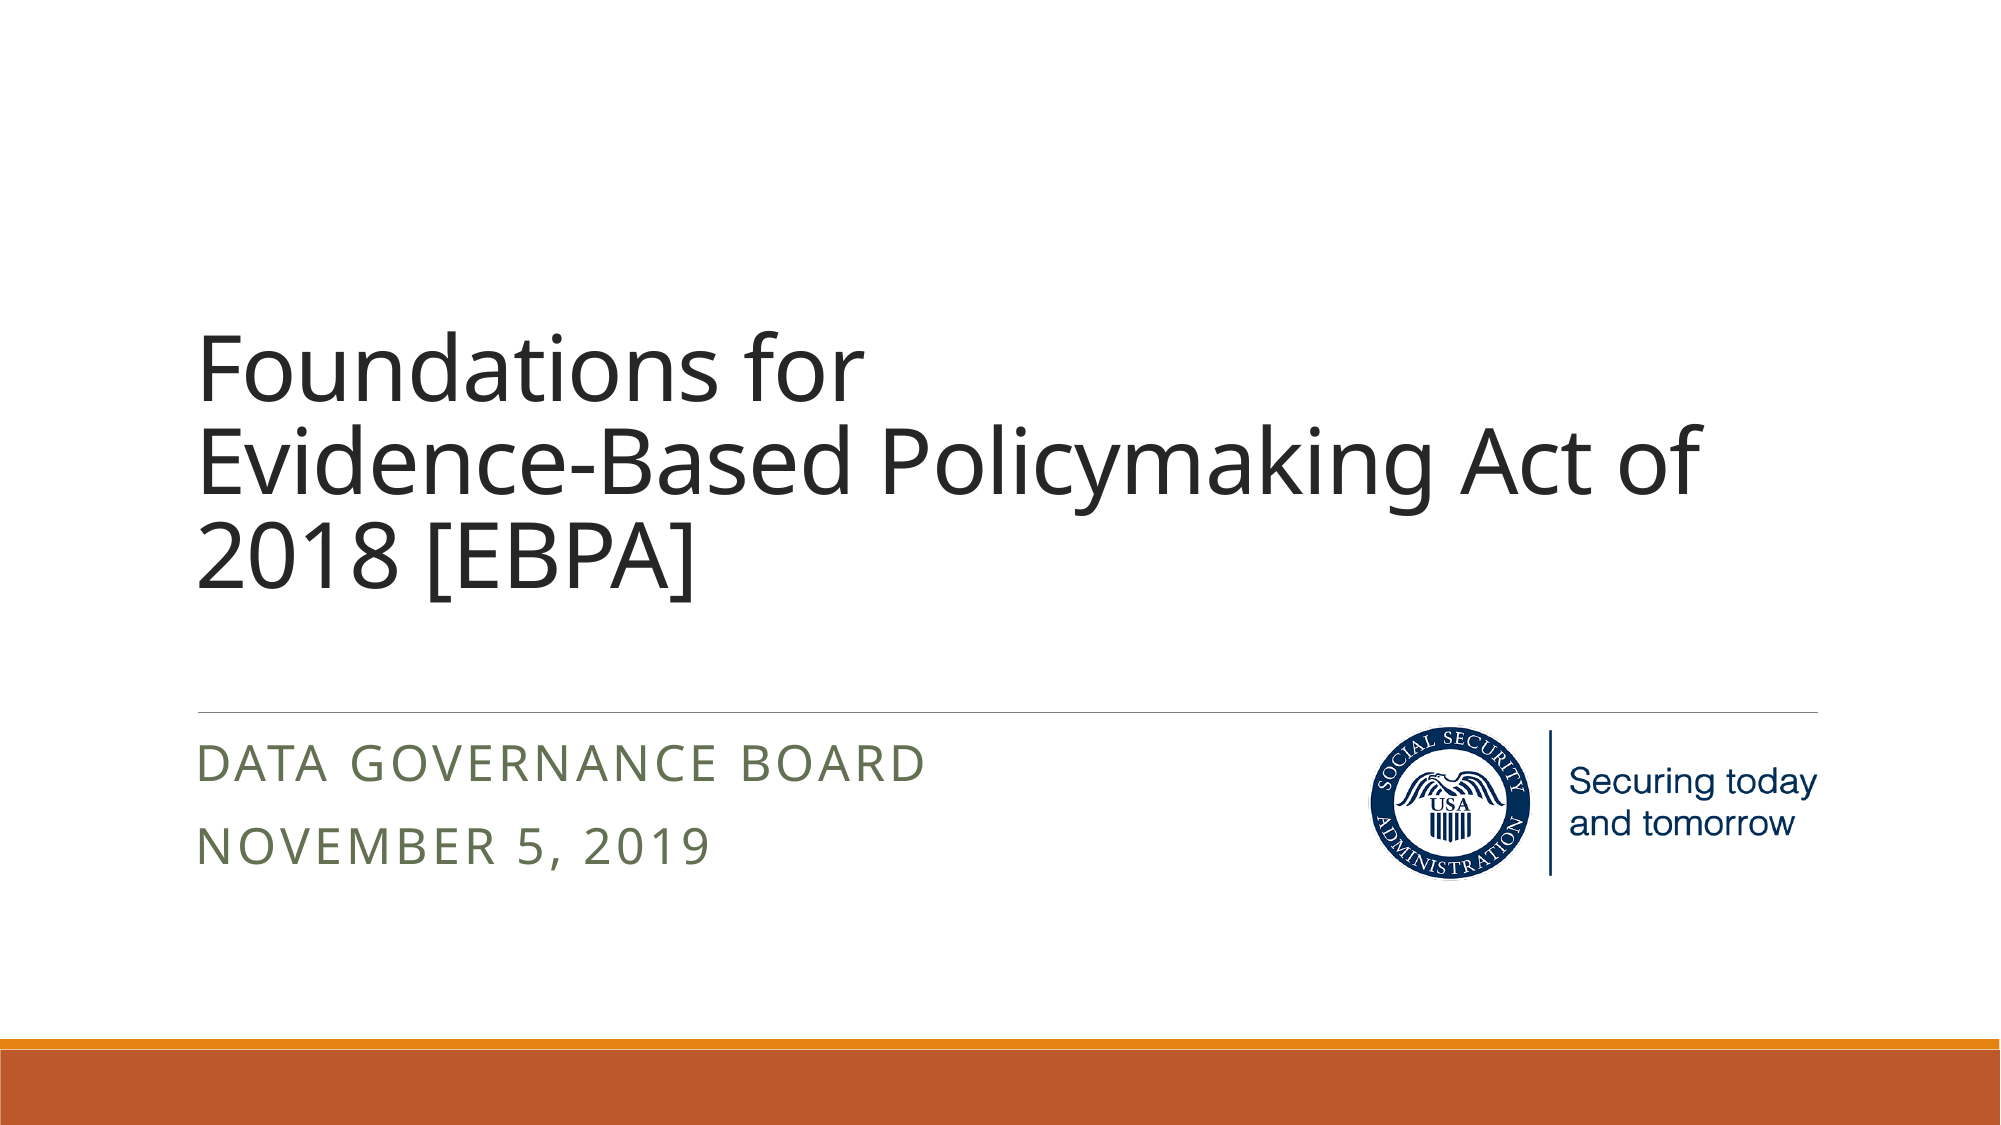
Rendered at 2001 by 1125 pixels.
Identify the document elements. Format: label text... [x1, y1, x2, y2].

picture [1354, 711, 1831, 894]
subtitle Data Governance Board November 5, 2019 [180, 730, 1831, 919]
title Foundations for Evidence-Based Policymaking Act of 2018 [EBPA] [180, 238, 1830, 615]
